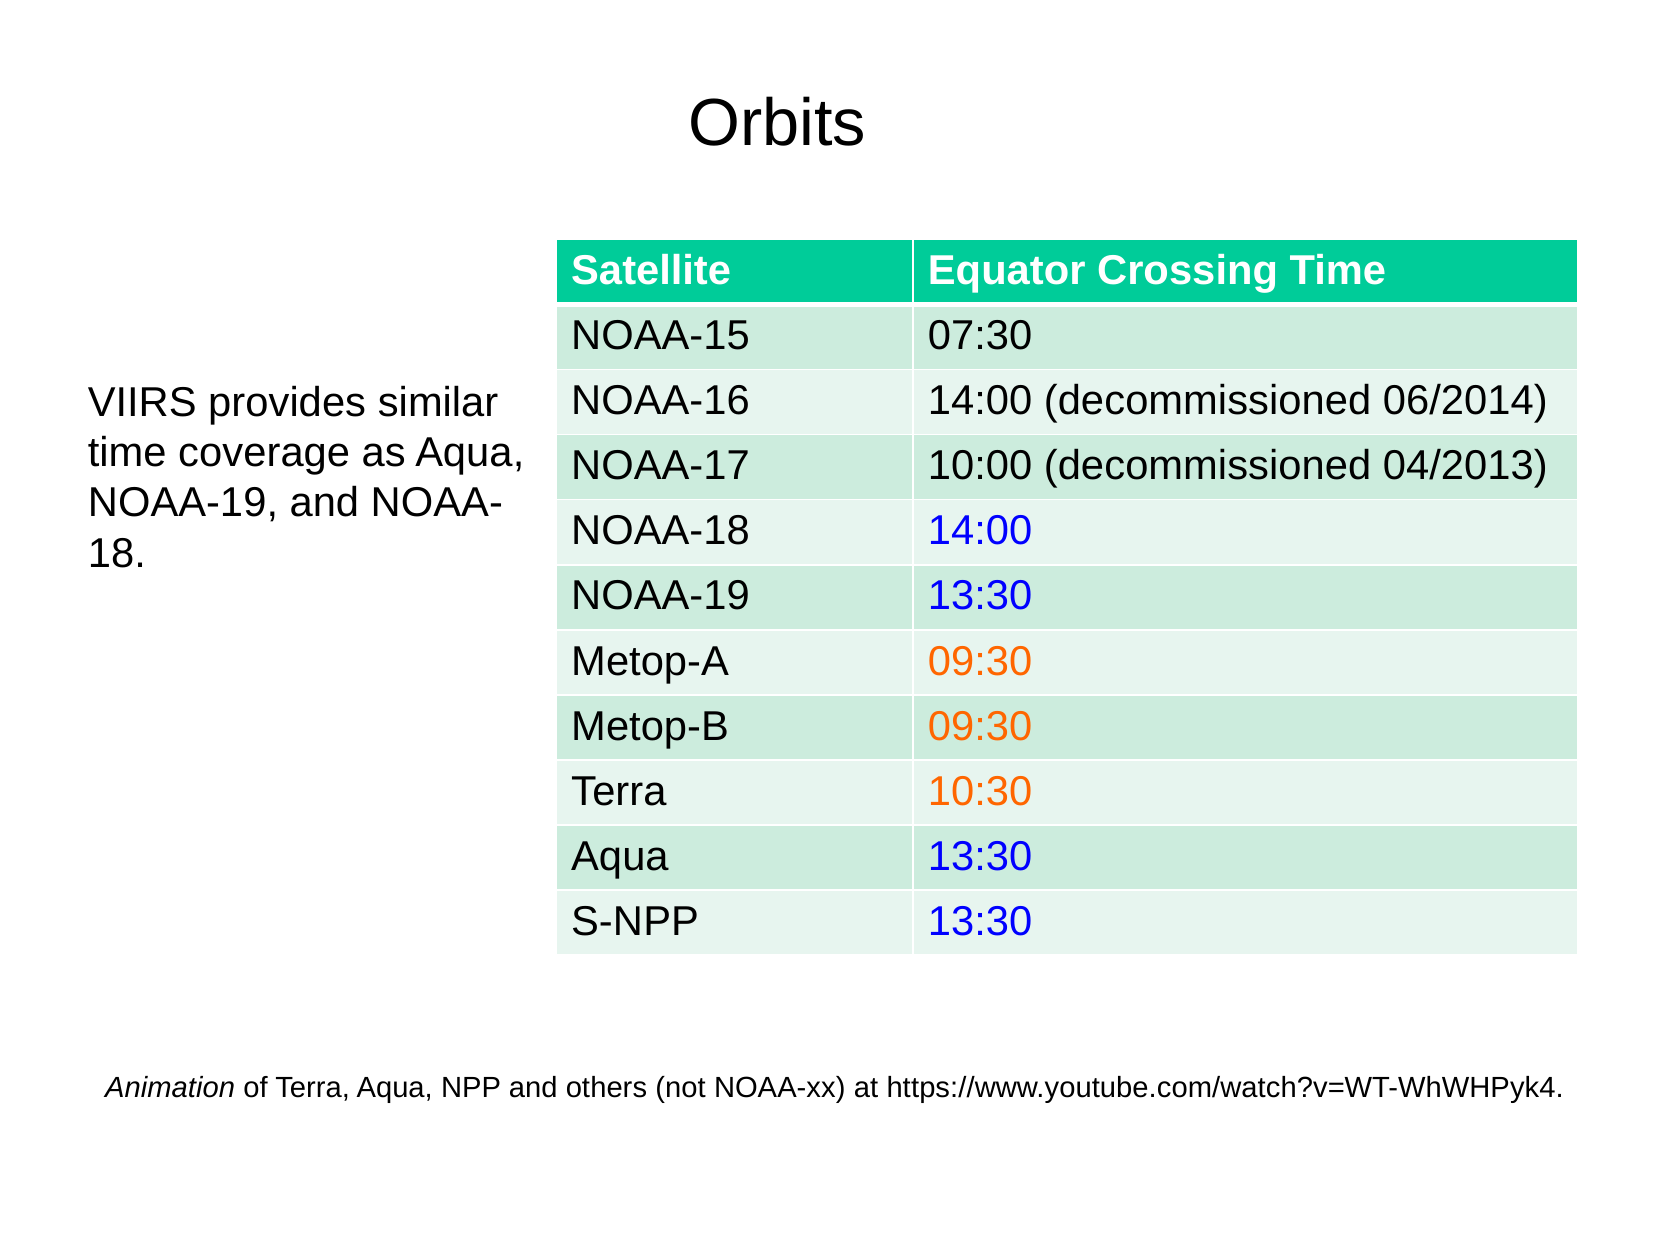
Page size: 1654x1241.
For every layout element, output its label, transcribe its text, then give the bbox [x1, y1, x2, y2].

table_cell NOAA-15 [557, 307, 912, 369]
table_cell S-NPP [557, 891, 912, 954]
table_cell NOAA-18 [557, 500, 912, 564]
table_cell 07:30 [914, 307, 1577, 369]
table_cell Terra [557, 761, 912, 824]
table_cell 13:30 [914, 566, 1577, 629]
table_cell 13:30 [914, 826, 1577, 889]
text_box VIIRS provides similar time coverage as Aqua, NOAA-19, and NOAA-18. [73, 367, 541, 583]
table_cell 14:00 [914, 500, 1577, 564]
table_cell NOAA-19 [557, 566, 912, 629]
table_header Equator Crossing Time [914, 240, 1577, 302]
table_cell Aqua [557, 826, 912, 889]
table_cell 10:00 (decommissioned 04/2013) [914, 435, 1577, 499]
table_cell Metop-B [557, 696, 912, 759]
text_box Animation of Terra, Aqua, NPP and others (not NOAA-xx) at https://www.youtube.com/watch?v=WT-WhWHPyk4. [88, 1060, 1605, 1147]
table_cell 09:30 [914, 631, 1577, 694]
table_cell 14:00 (decommissioned 06/2014) [914, 370, 1577, 434]
table_cell 09:30 [914, 696, 1577, 759]
table_cell Metop-A [557, 631, 912, 694]
table_cell NOAA-17 [557, 435, 912, 499]
table_header Satellite [557, 240, 912, 302]
table_cell 10:30 [914, 761, 1577, 824]
text_box Orbits [672, 70, 899, 168]
table_cell 13:30 [914, 891, 1577, 954]
table_cell NOAA-16 [557, 370, 912, 434]
